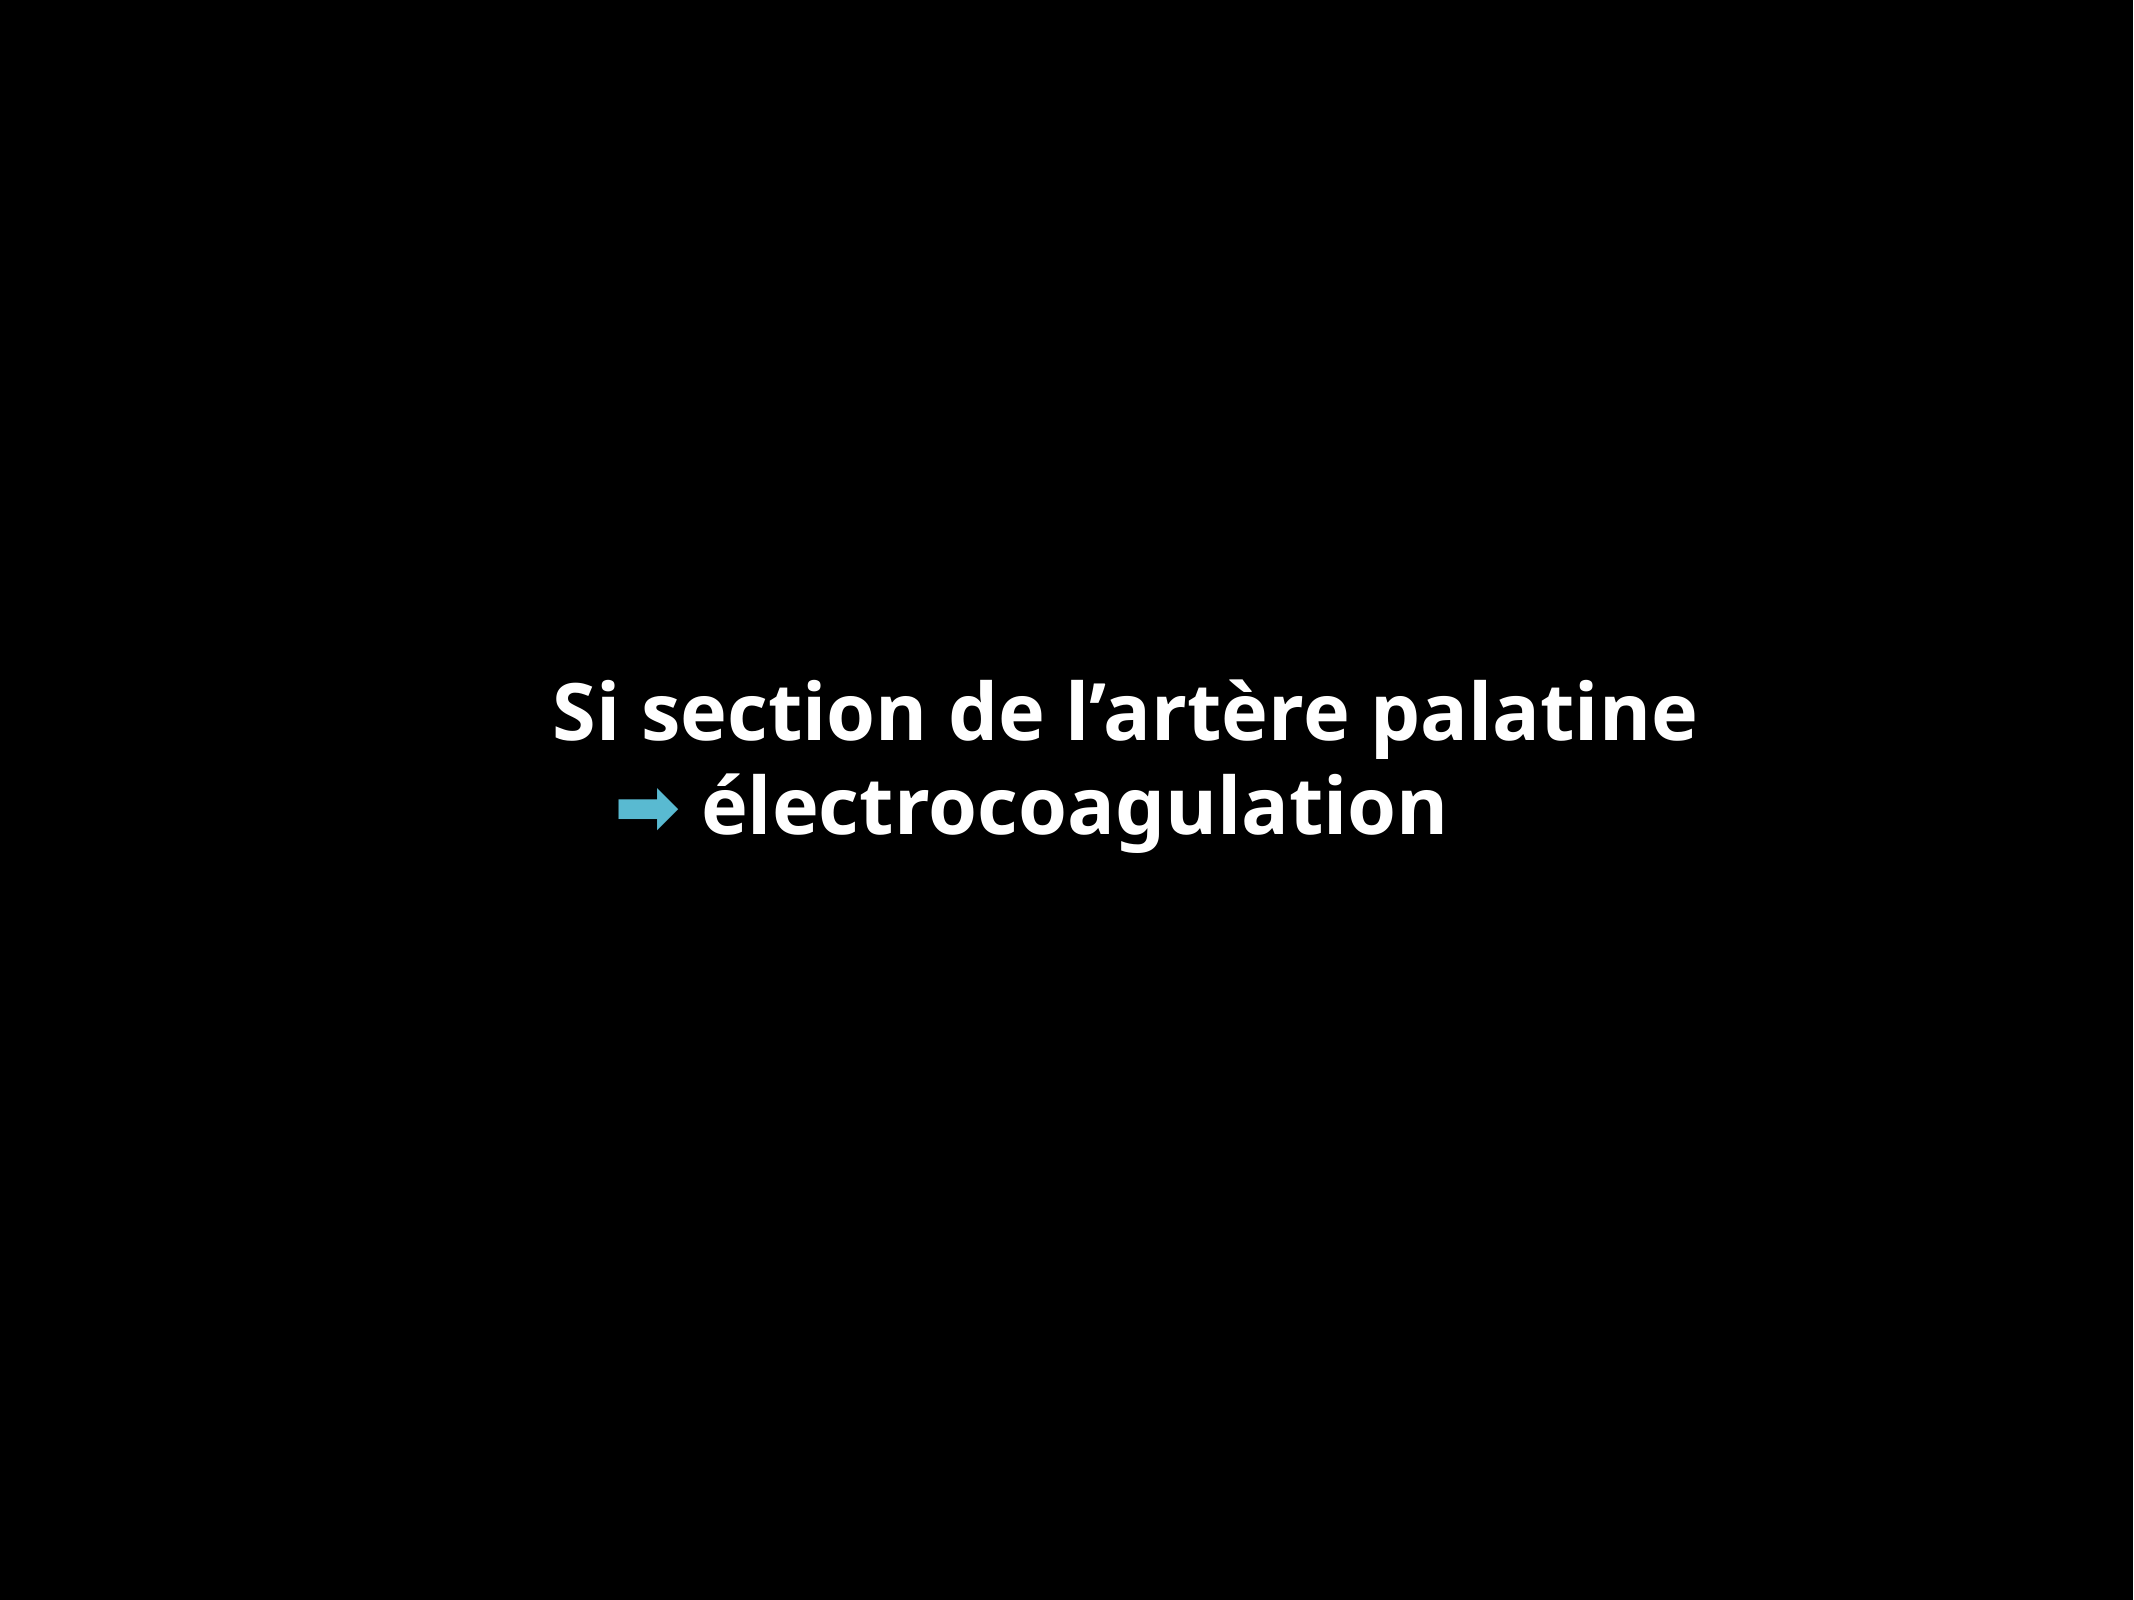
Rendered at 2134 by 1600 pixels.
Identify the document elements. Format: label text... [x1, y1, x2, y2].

text_box Si section de l’artère palatine ➡ électrocoagulation [531, 648, 1741, 863]
